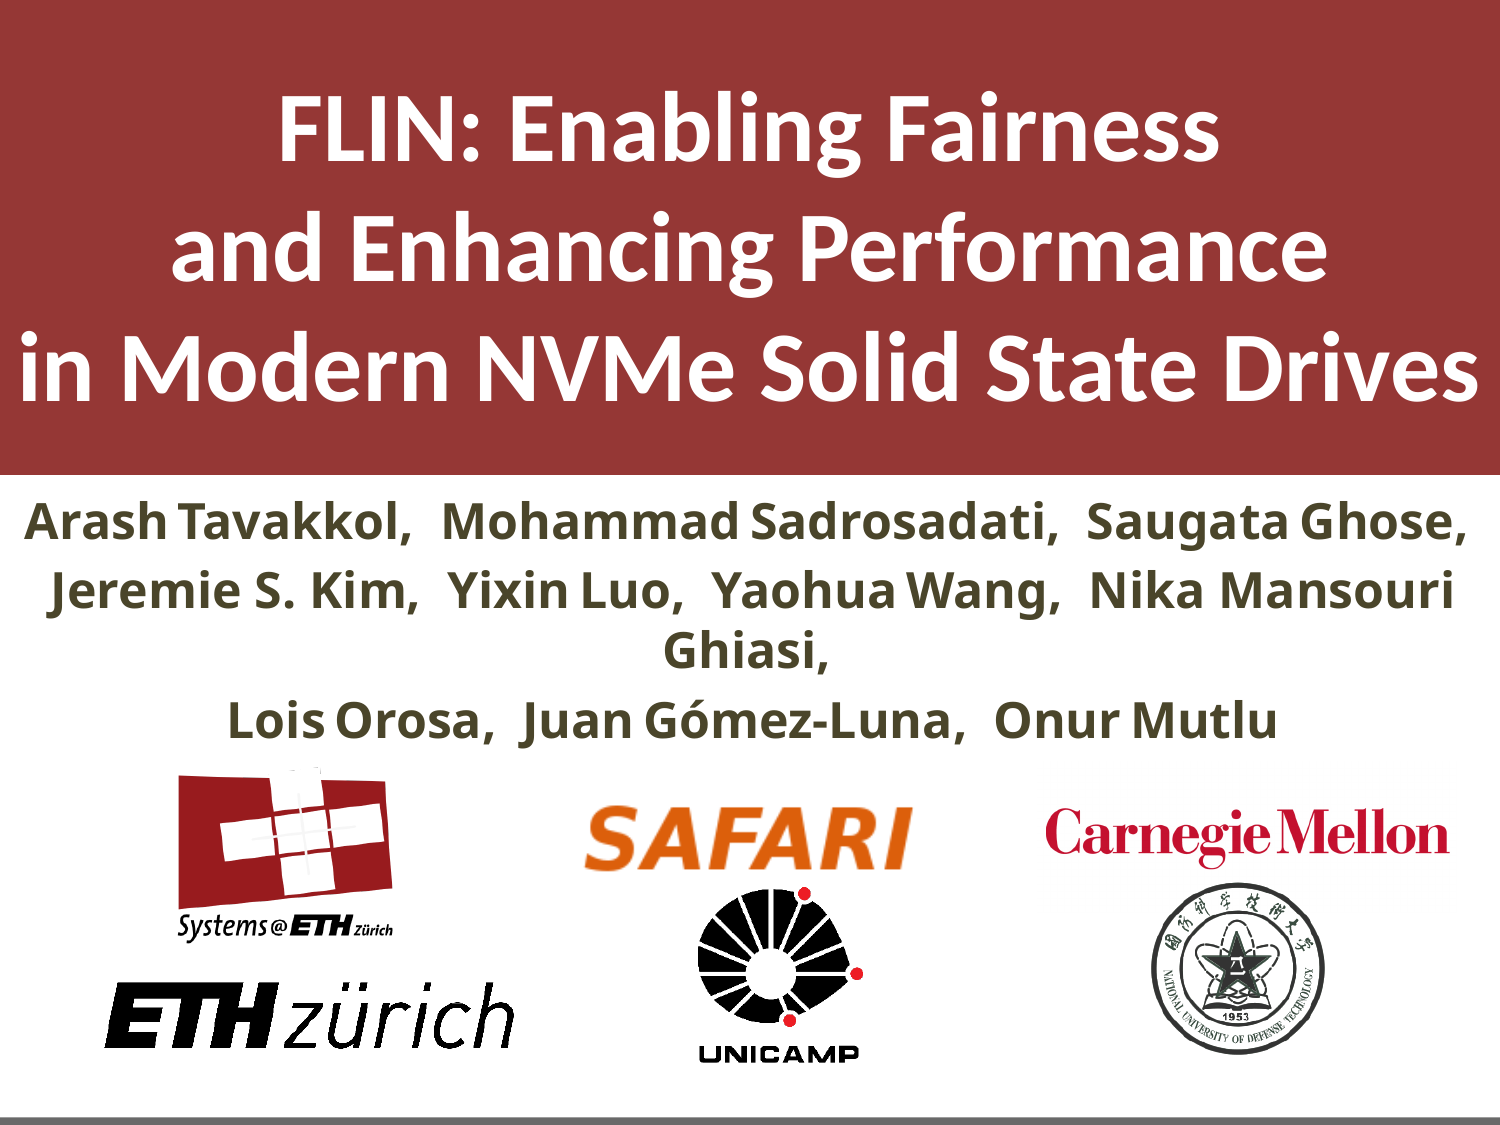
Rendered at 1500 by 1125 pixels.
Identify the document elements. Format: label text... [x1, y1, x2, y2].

subtitle Arash Tavakkol, Mohammad Sadrosadati, Saugata Ghose, Jeremie S. Kim, Yixin Luo, Yaohua Wang, Nika Mansouri Ghiasi, Lois Orosa, Juan Gómez-Luna, Onur Mutlu [3, 500, 1500, 772]
picture [1037, 761, 1457, 1063]
picture [582, 790, 926, 1063]
picture [99, 976, 517, 1052]
title FLIN: Enabling Fairness and Enhancing Performance in Modern NVMe Solid State Drives [0, 37, 1500, 454]
picture [163, 760, 402, 963]
